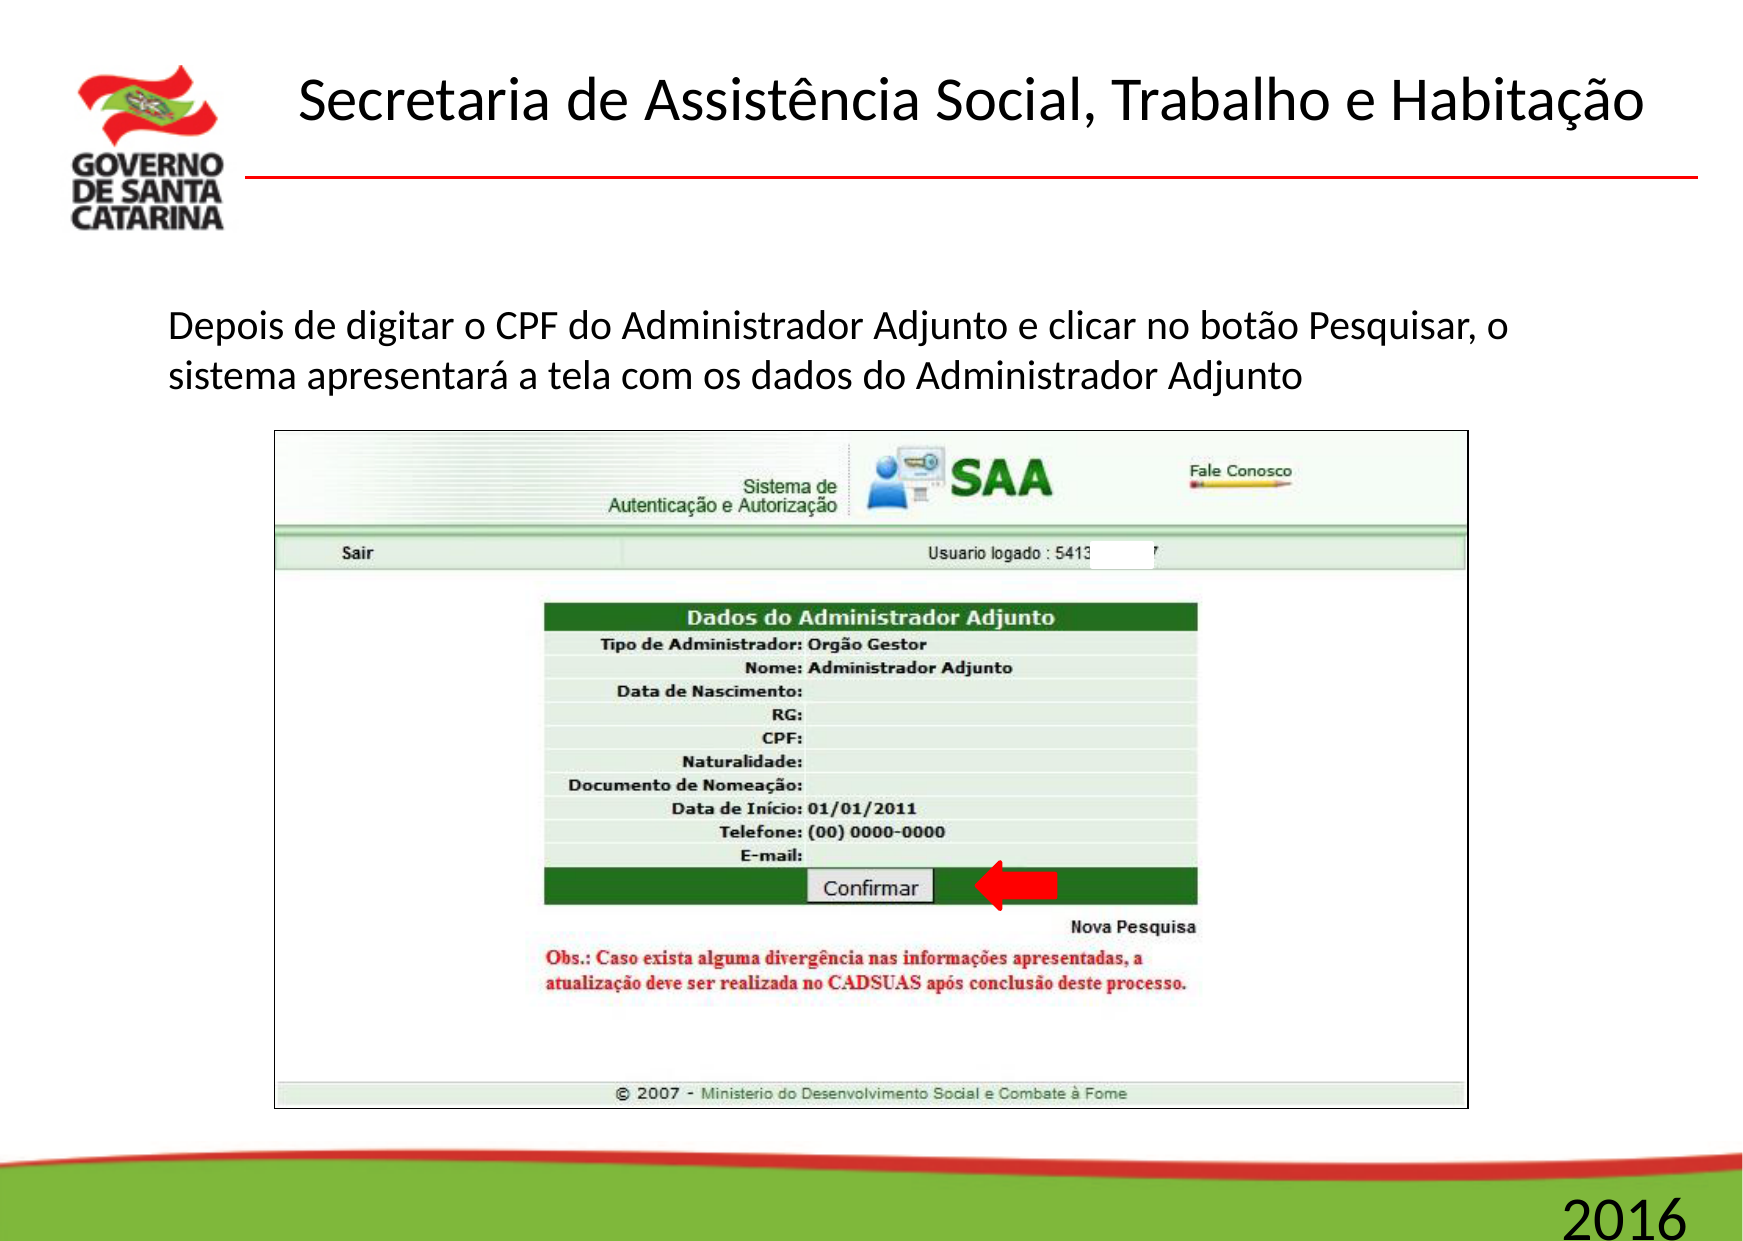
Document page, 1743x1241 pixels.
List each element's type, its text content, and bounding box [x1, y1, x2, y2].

list Depois de digitar o CPF do Administrador Adjunto e clicar no botão Pesquisar, o sistema apresentará a tela com os dados do Administrador Adjunto [87, 289, 1656, 1108]
picture [274, 431, 1468, 1109]
picture [0, 1141, 1743, 1241]
picture [60, 65, 246, 233]
